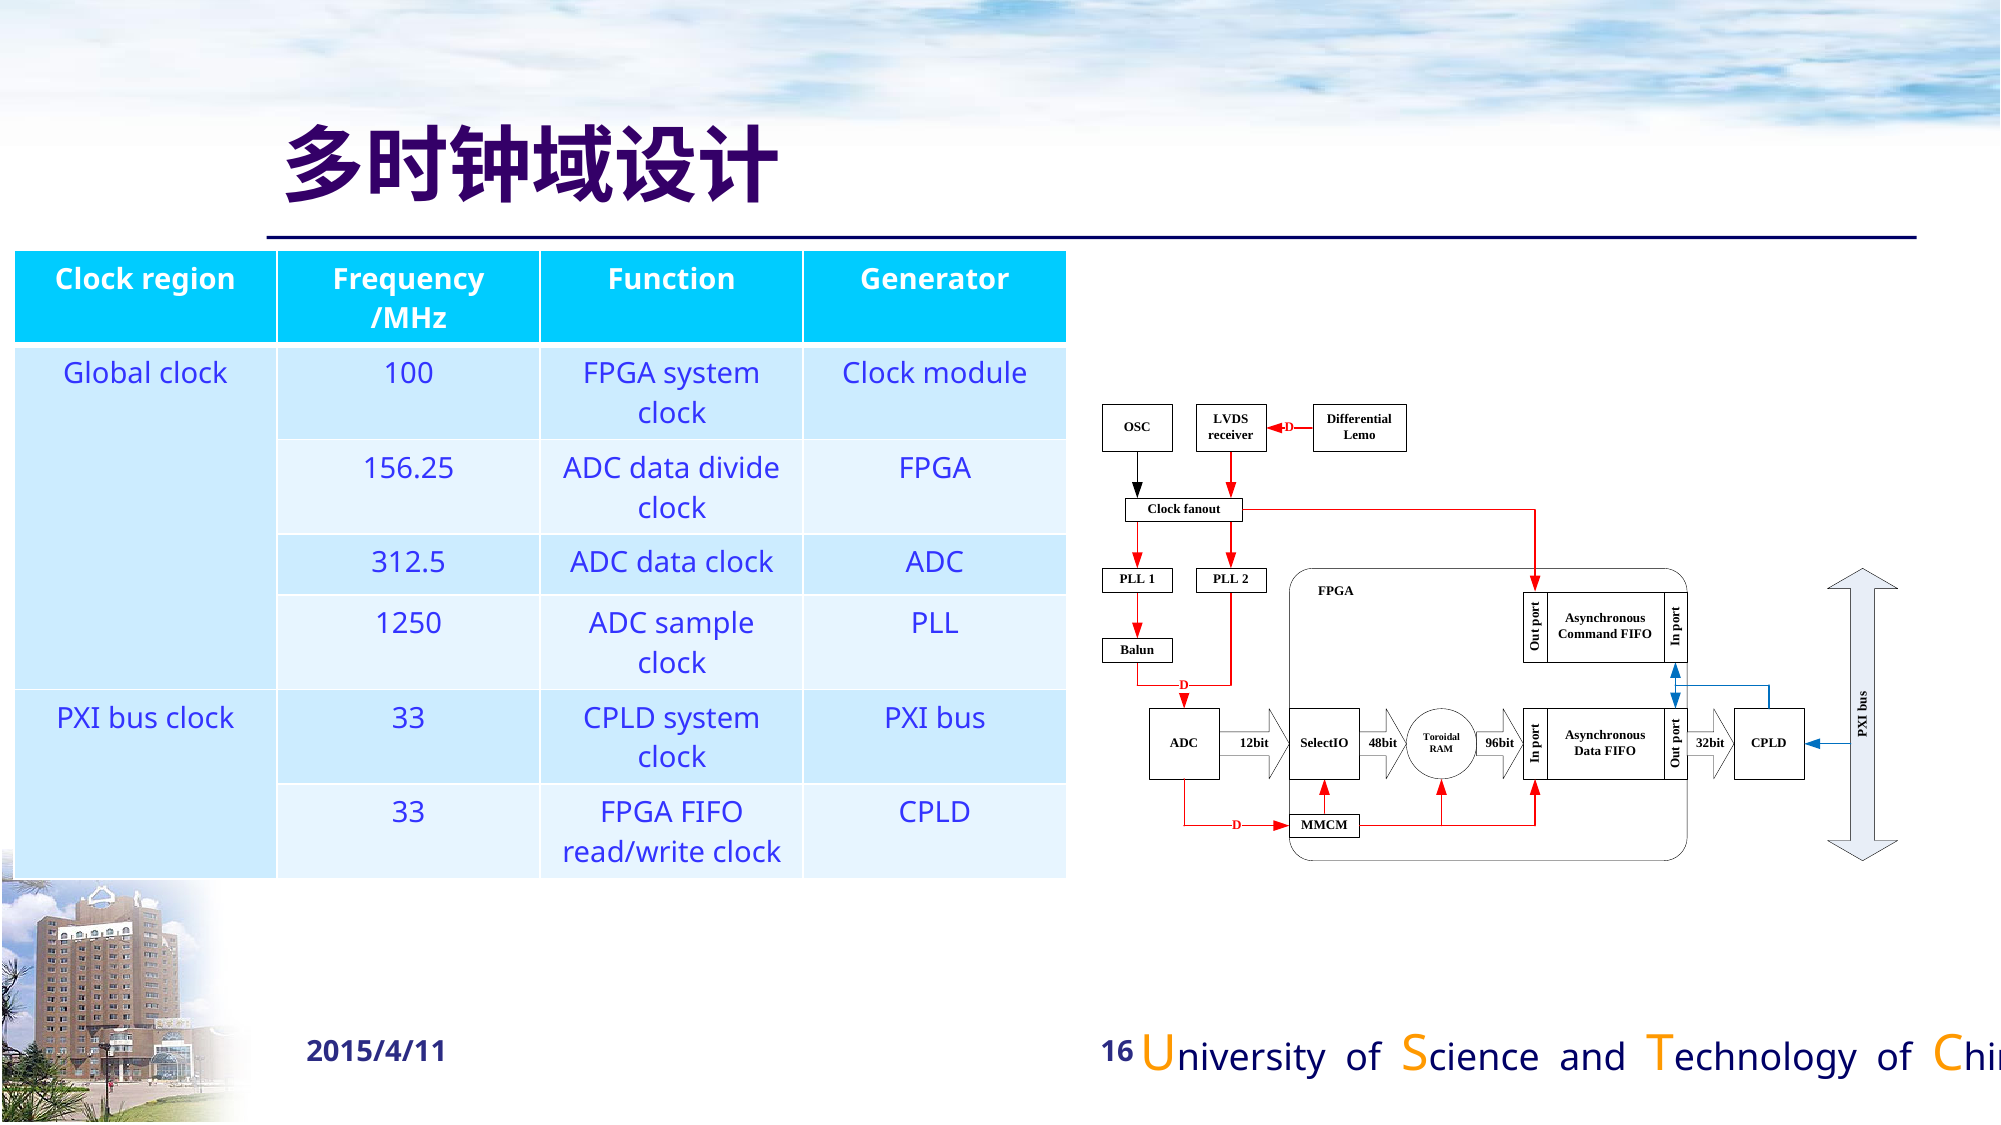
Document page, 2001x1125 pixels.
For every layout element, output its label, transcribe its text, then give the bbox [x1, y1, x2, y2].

table_cell 33 [278, 690, 539, 783]
table_cell PLL [804, 596, 1066, 689]
table_cell 312.5 [278, 535, 539, 594]
table_cell ADC data clock [541, 535, 802, 594]
table_cell ADC sample clock [541, 596, 802, 689]
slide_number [291, 1024, 654, 1101]
table_cell FPGA system clock [541, 348, 802, 439]
table_header Generator [804, 251, 1066, 342]
table_cell ADC data divide clock [541, 440, 802, 533]
table_cell FPGA FIFO read/write clock [541, 785, 802, 878]
picture [2, 849, 251, 1122]
table_cell PXI bus [804, 690, 1066, 783]
table_cell Clock module [804, 348, 1066, 439]
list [1099, 402, 1901, 864]
title 多时钟域设计 [266, 99, 1917, 225]
table_cell CPLD system clock [541, 690, 802, 783]
slide_number 16 [1015, 1024, 1150, 1101]
table_header Clock region [15, 251, 276, 342]
table_cell PXI bus clock [15, 690, 276, 878]
table_cell 33 [278, 785, 539, 878]
table_cell Global clock [15, 348, 276, 689]
table_cell ADC [804, 535, 1066, 594]
table_header Function [541, 251, 802, 342]
table_cell 156.25 [278, 440, 539, 533]
table_header Frequency /MHz [278, 251, 539, 342]
table_cell CPLD [804, 785, 1066, 878]
picture [0, 0, 2000, 146]
table_cell 1250 [278, 596, 539, 689]
table_cell FPGA [804, 440, 1066, 533]
table_cell 100 [278, 348, 539, 439]
